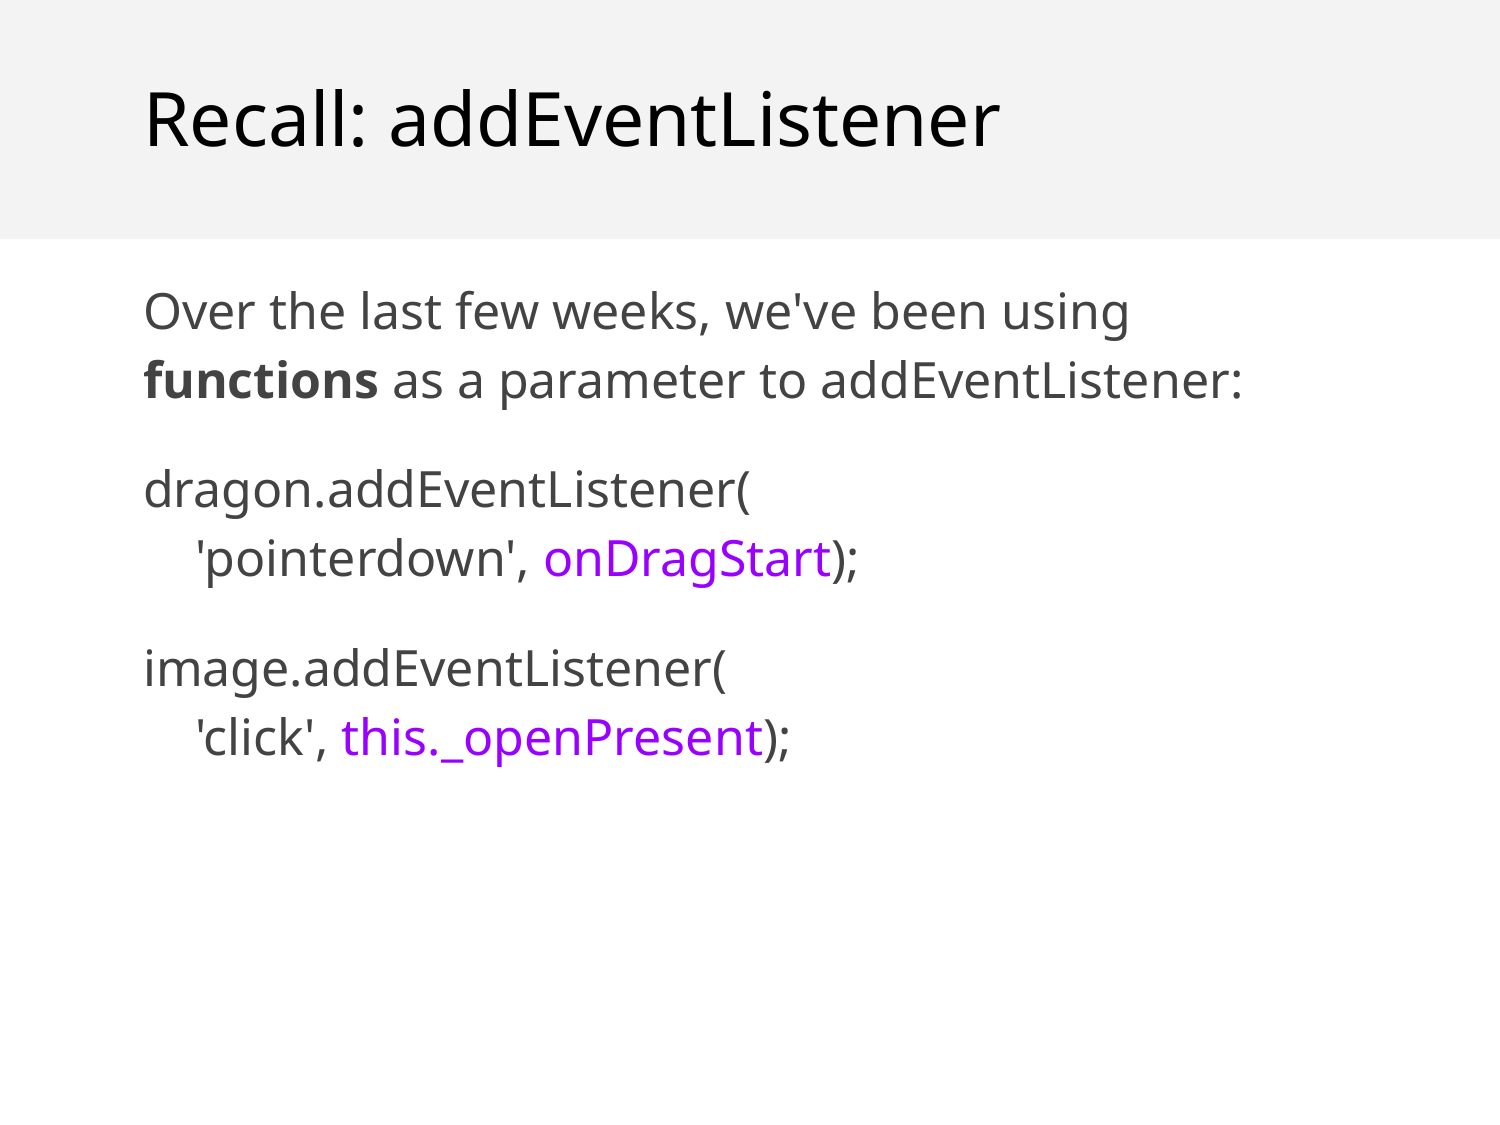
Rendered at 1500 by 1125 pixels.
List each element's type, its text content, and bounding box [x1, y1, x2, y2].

text_box Over the last few weeks, we've been using functions as a parameter to addEventListener: dragon.addEventListener( 'pointerdown', onDragStart); image.addEventListener( 'click', this._openPresent); [128, 255, 1372, 1039]
text_box Recall: addEventListener [128, 56, 1372, 183]
